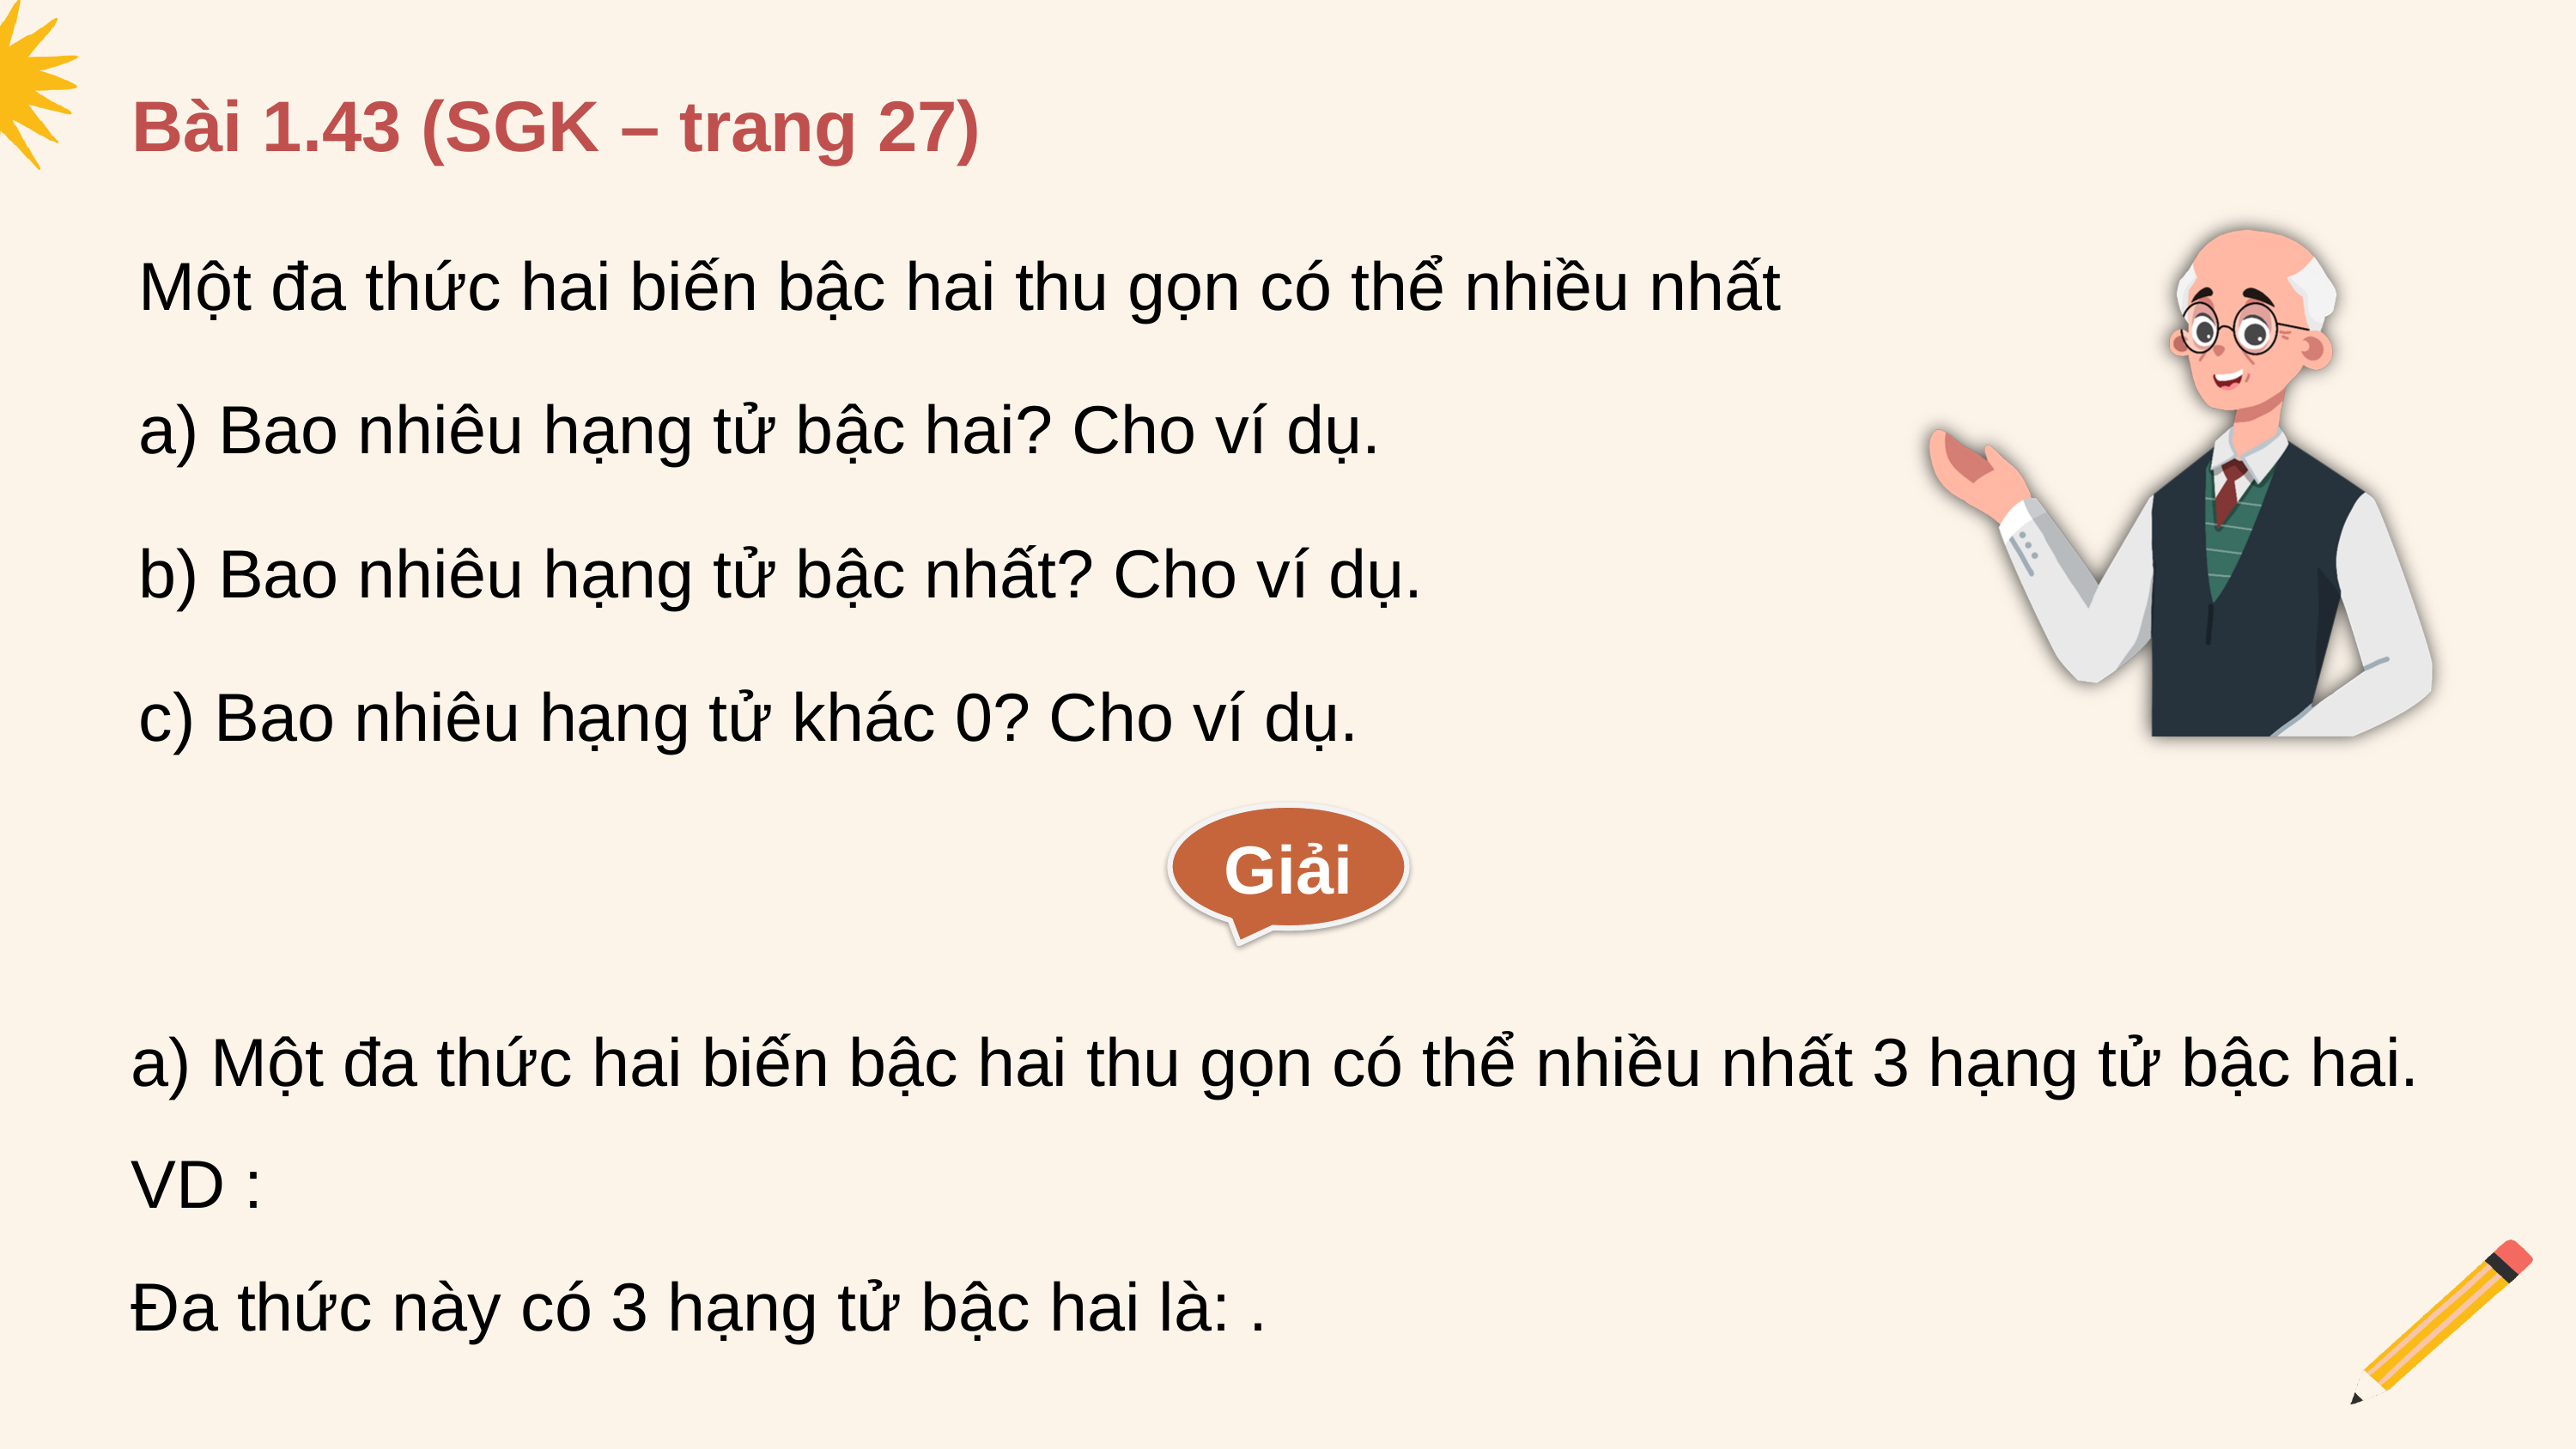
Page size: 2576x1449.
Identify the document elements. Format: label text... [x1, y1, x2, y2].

text_box Bài 1.43 (SGK – trang 27) [118, 74, 995, 173]
picture [0, 0, 79, 176]
picture [2350, 1239, 2534, 1404]
picture [1874, 136, 2501, 765]
text_box Giải [1170, 804, 1407, 944]
text_box Một đa thức hai biến bậc hai thu gọn có thể nhiều nhất a) Bao nhiêu hạng tử bậc hai? Cho ví dụ. b) Bao nhiêu hạng tử bậc nhất? Cho ví dụ. c) Bao nhiêu hạng tử khác 0? Cho ví dụ. [126, 195, 1796, 761]
